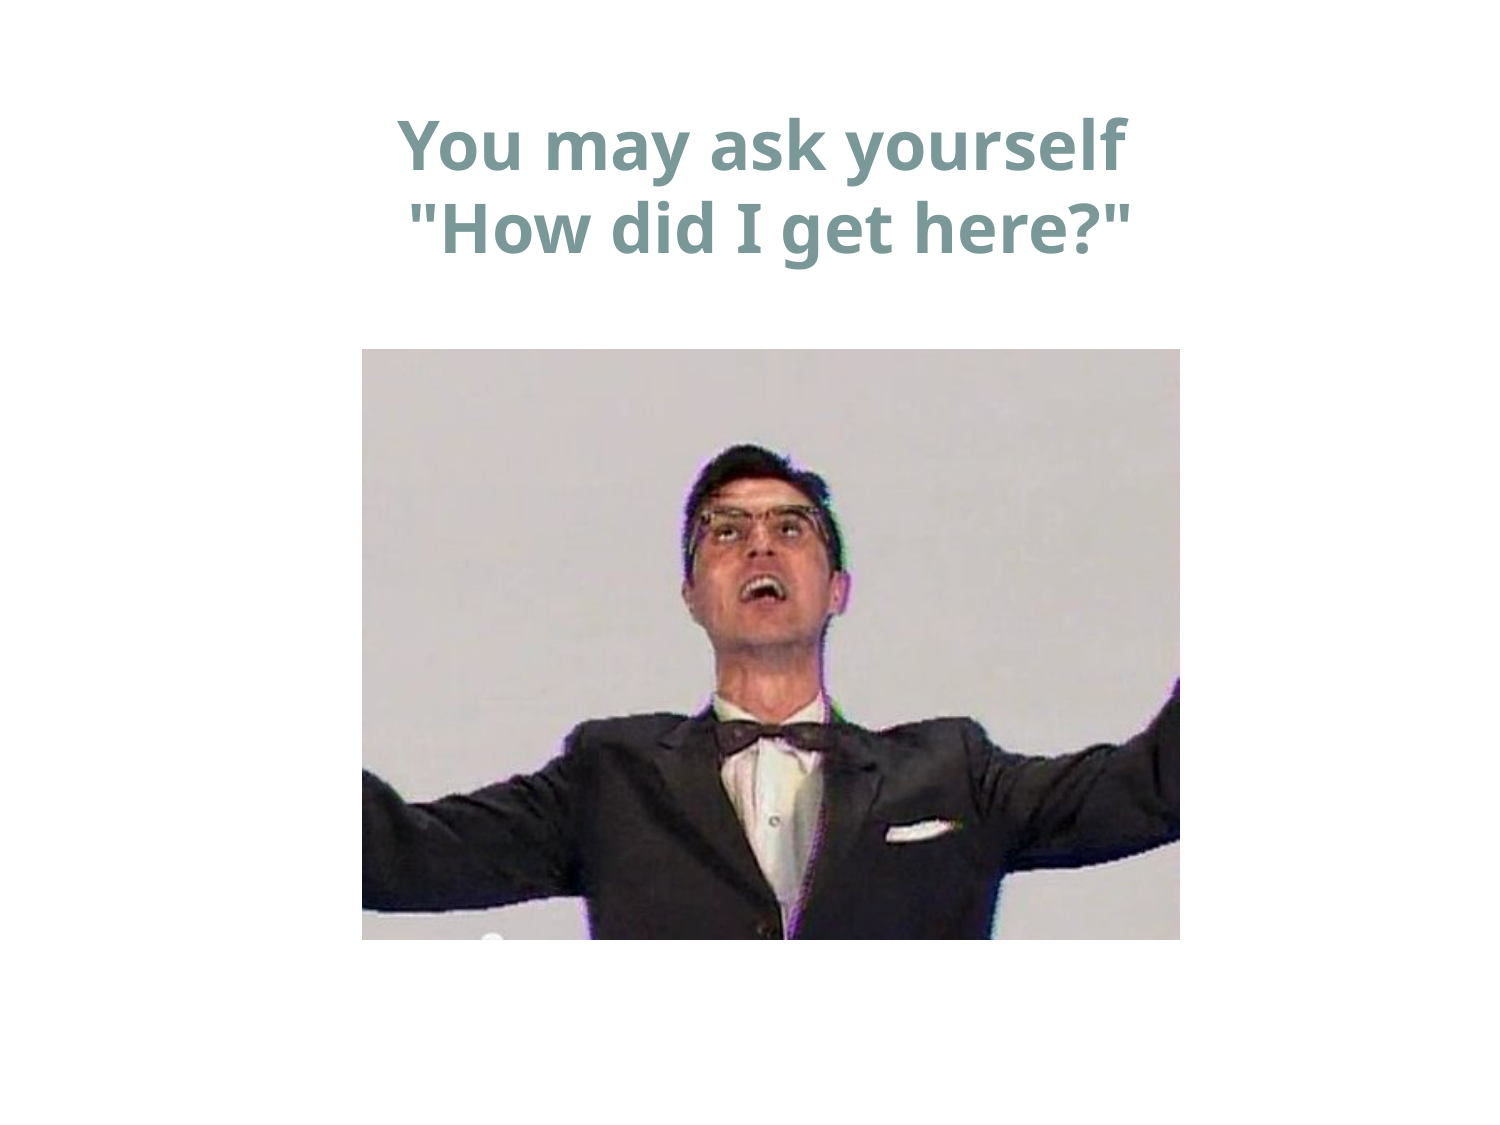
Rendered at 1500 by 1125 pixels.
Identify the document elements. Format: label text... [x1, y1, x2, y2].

title You may ask yourself "How did I get here?" [71, 149, 1472, 275]
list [362, 349, 1180, 940]
